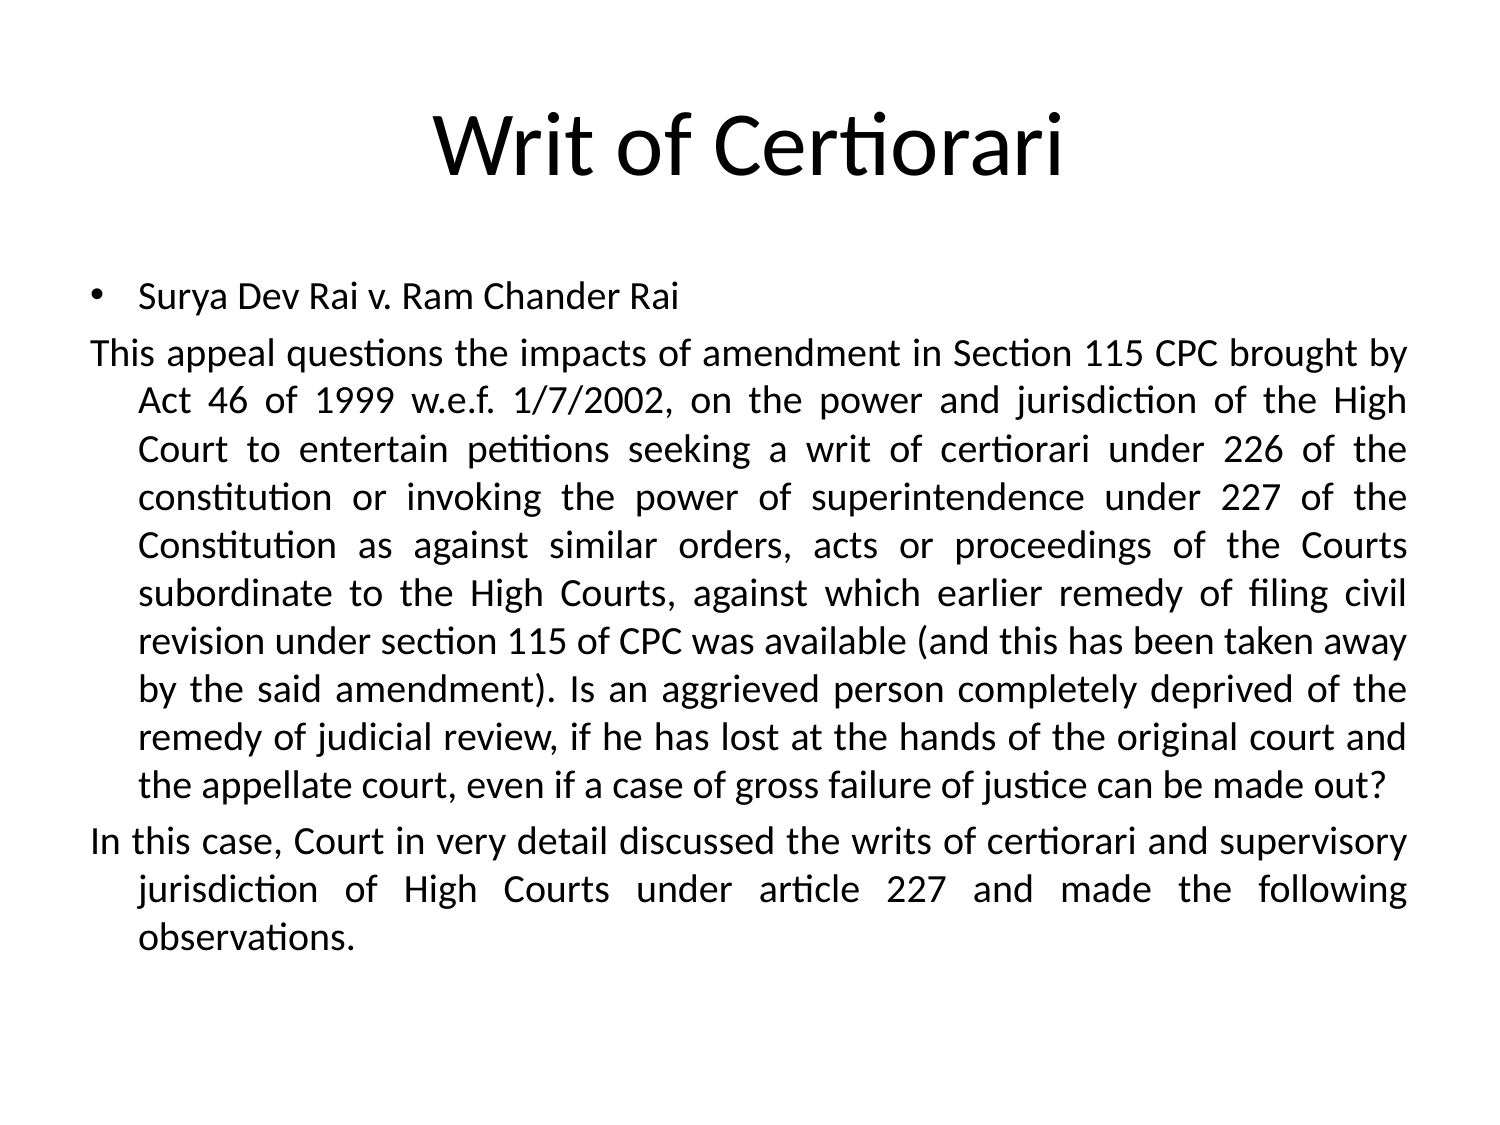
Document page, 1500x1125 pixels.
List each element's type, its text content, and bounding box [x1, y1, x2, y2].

list Surya Dev Rai v. Ram Chander Rai This appeal questions the impacts of amendment in Section 115 CPC brought by Act 46 of 1999 w.e.f. 1/7/2002, on the power and jurisdiction of the High Court to entertain petitions seeking a writ of certiorari under 226 of the constitution or invoking the power of superintendence under 227 of the Constitution as against similar orders, acts or proceedings of the Courts subordinate to the High Courts, against which earlier remedy of filing civil revision under section 115 of CPC was available (and this has been taken away by the said amendment). Is an aggrieved person completely deprived of the remedy of judicial review, if he has lost at the hands of the original court and the appellate court, even if a case of gross failure of justice can be made out? In this case, Court in very detail discussed the writs of certiorari and supervisory jurisdiction of High Courts under article 227 and made the following observations. [75, 262, 1425, 1005]
title Writ of Certiorari [75, 45, 1425, 233]
